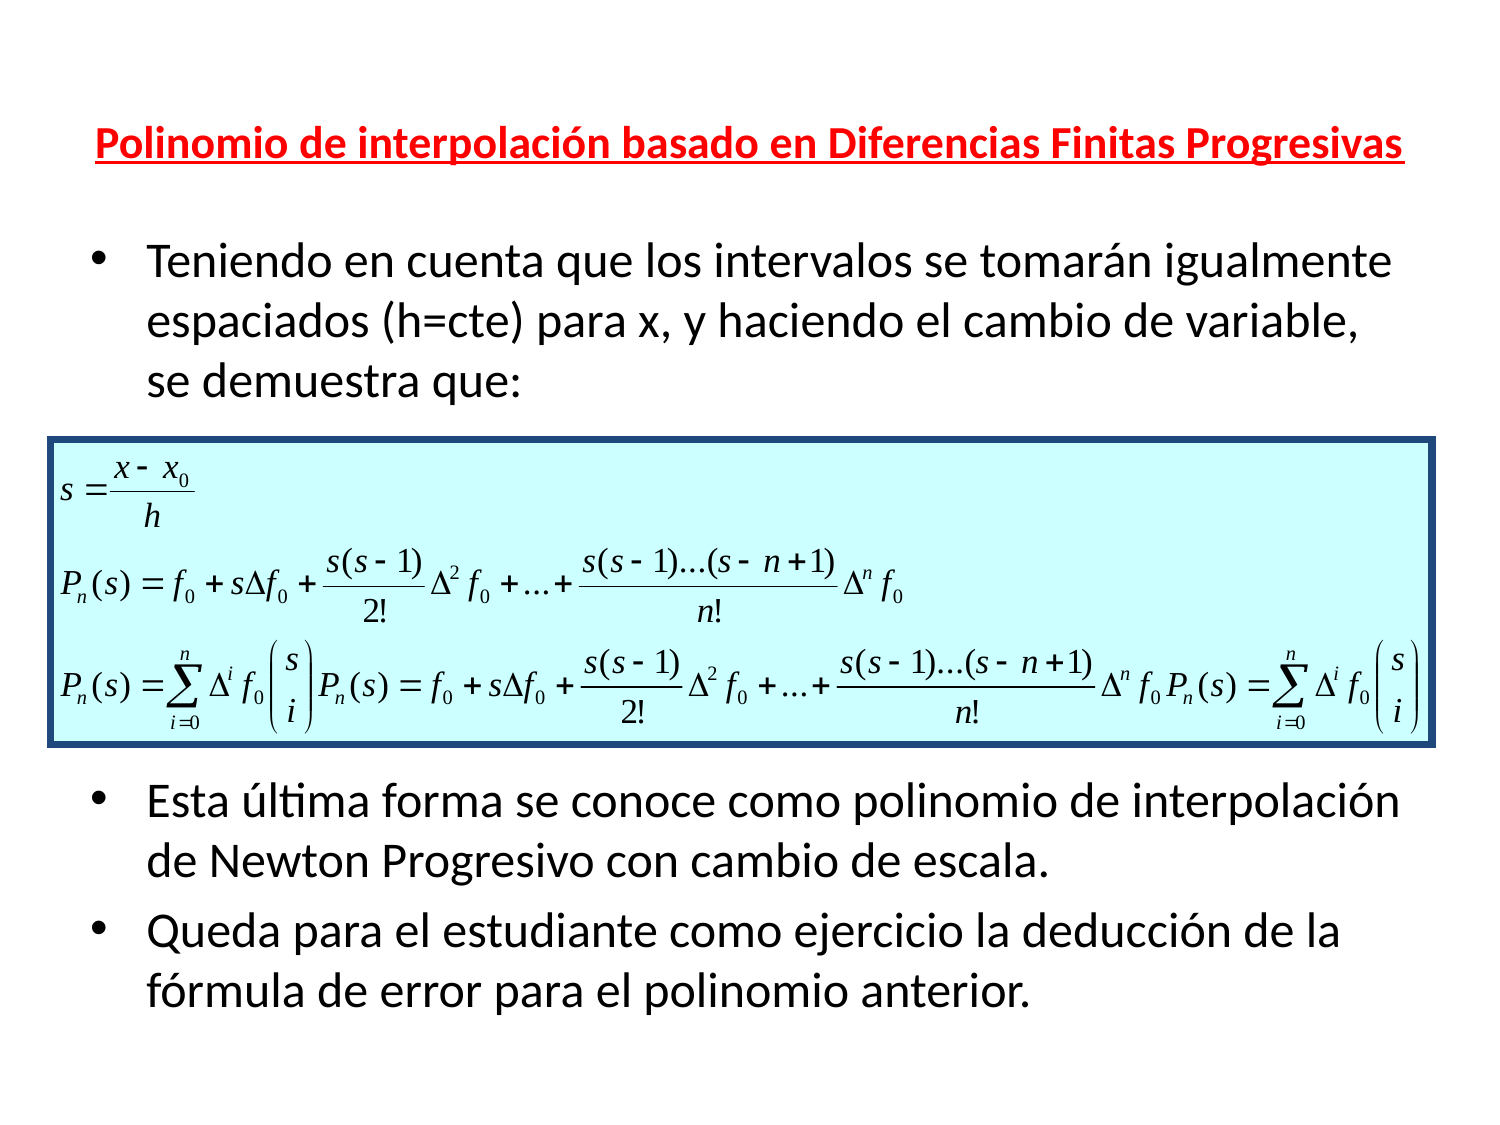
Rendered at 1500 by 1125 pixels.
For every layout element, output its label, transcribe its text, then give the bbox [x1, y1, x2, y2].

list Teniendo en cuenta que los intervalos se tomarán igualmente espaciados (h=cte) para x, y haciendo el cambio de variable, se demuestra que: Esta última forma se conoce como polinomio de interpolación de Newton Progresivo con cambio de escala. Queda para el estudiante como ejercicio la deducción de la fórmula de error para el polinomio anterior. [75, 219, 1425, 436]
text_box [53, 442, 1429, 742]
list Teniendo en cuenta que los intervalos se tomarán igualmente espaciados (h=cte) para x, y haciendo el cambio de variable, se demuestra que: Esta última forma se conoce como polinomio de interpolación de Newton Progresivo con cambio de escala. Queda para el estudiante como ejercicio la deducción de la fórmula de error para el polinomio anterior. [75, 750, 1425, 1047]
title Polinomio de interpolación basado en Diferencias Finitas Progresivas [75, 101, 1425, 219]
